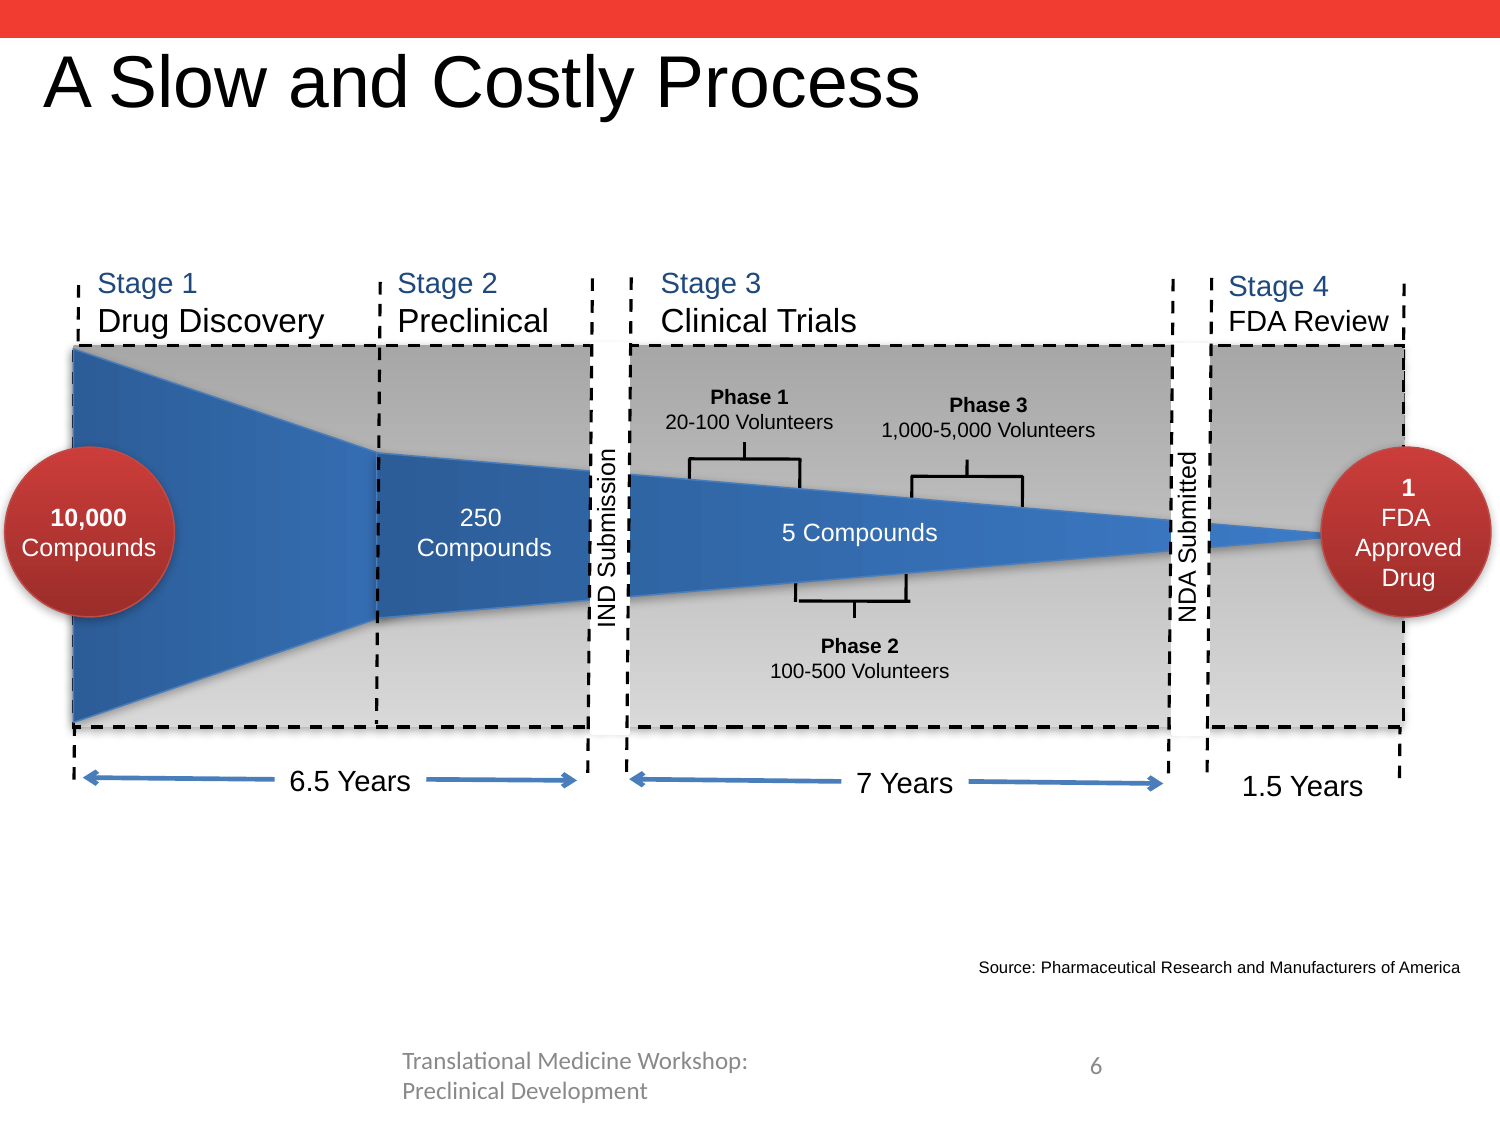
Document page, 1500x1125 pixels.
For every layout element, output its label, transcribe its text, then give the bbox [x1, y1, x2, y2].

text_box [4, 256, 1491, 811]
title A Slow and Costly Process [28, 25, 1129, 131]
text_box 6 [1074, 1042, 1425, 1103]
text_box [75, 1042, 425, 1103]
text_box Translational Medicine Workshop: Preclinical Development [387, 1037, 863, 1098]
picture [0, 0, 1500, 38]
text_box Source: Pharmaceutical Research and Manufacturers of America [963, 949, 1476, 985]
